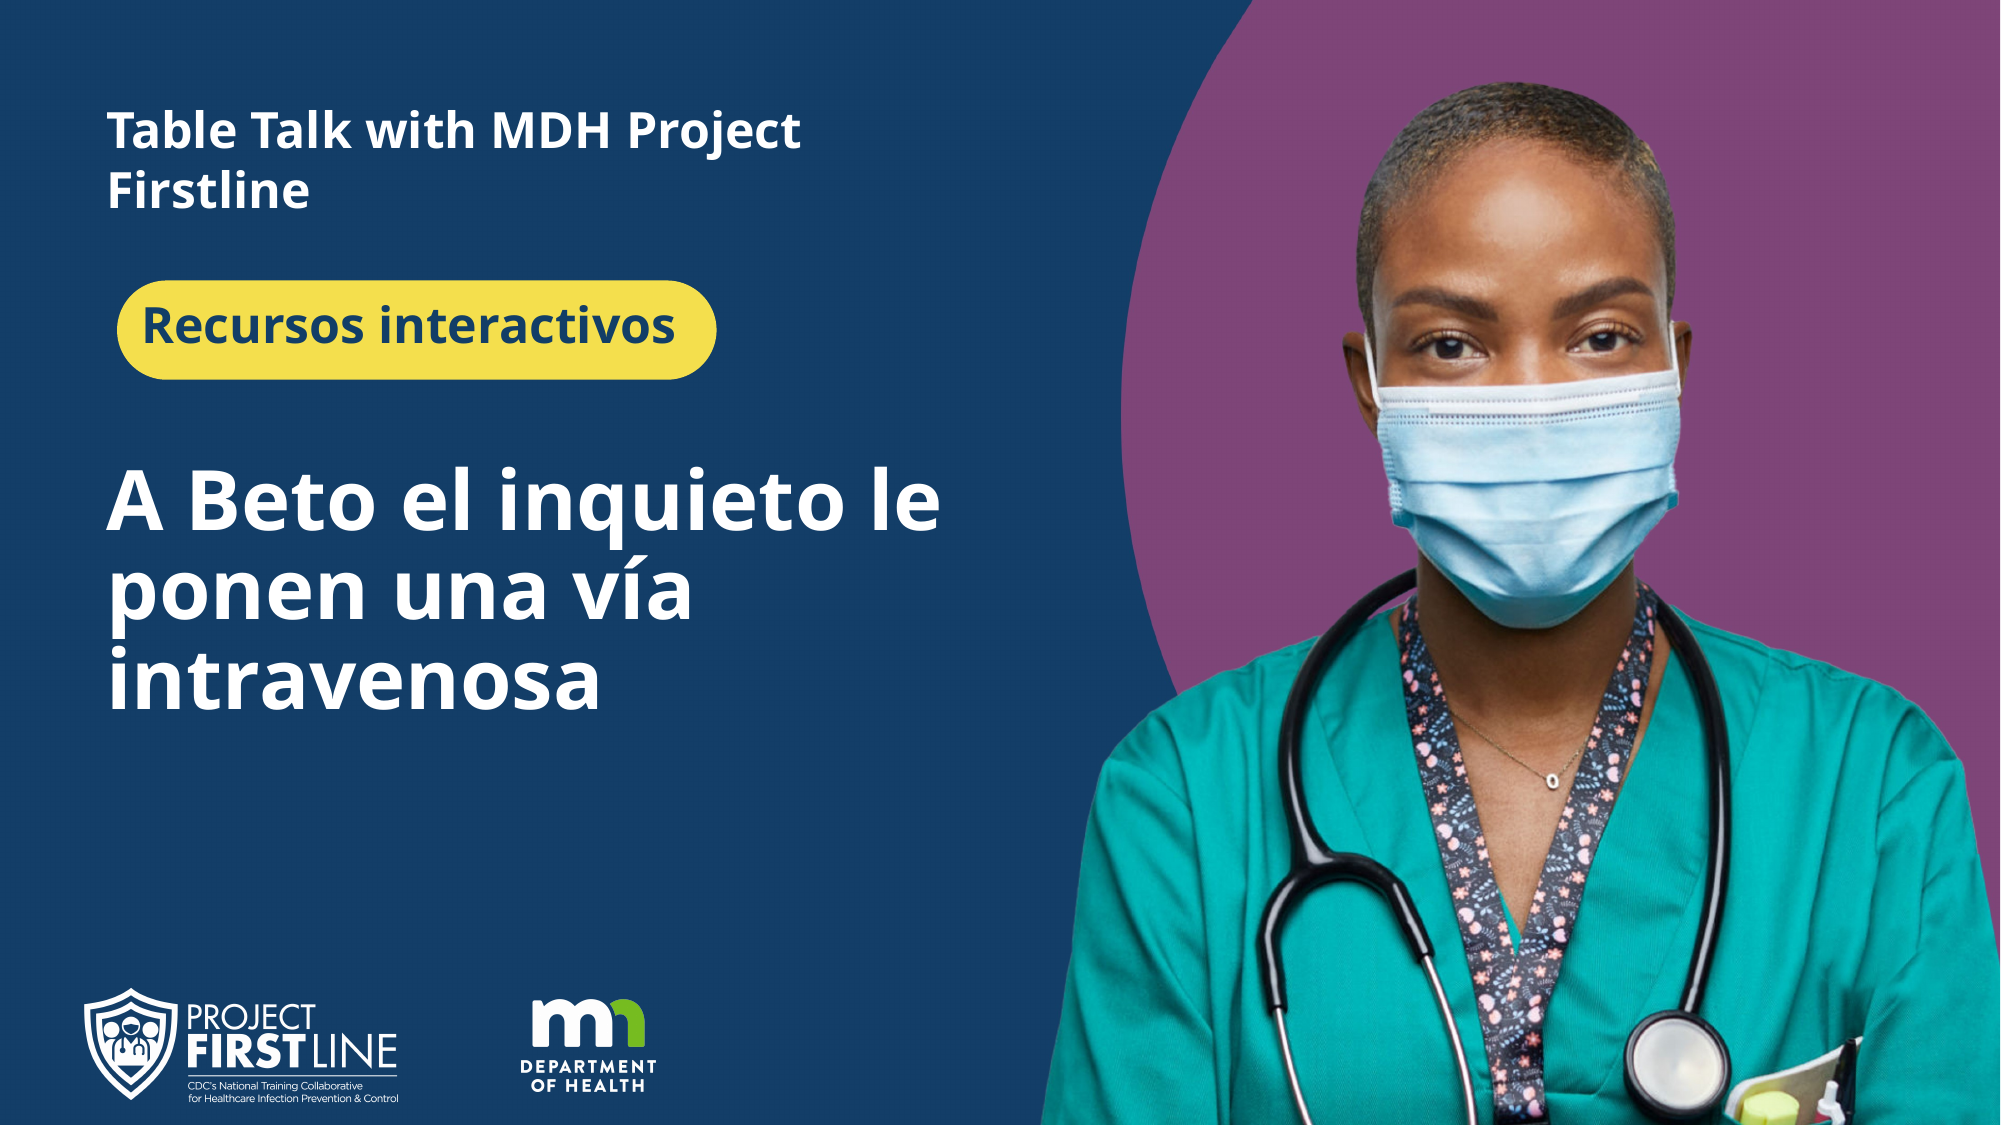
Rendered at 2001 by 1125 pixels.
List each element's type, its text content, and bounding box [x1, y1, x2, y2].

title A Beto el inquieto le ponen una vía intravenosa [91, 450, 1056, 814]
text_box Table Talk with MDH Project Firstline [91, 91, 1000, 226]
picture [0, 0, 2001, 1125]
list Recursos interactivos [112, 290, 706, 388]
